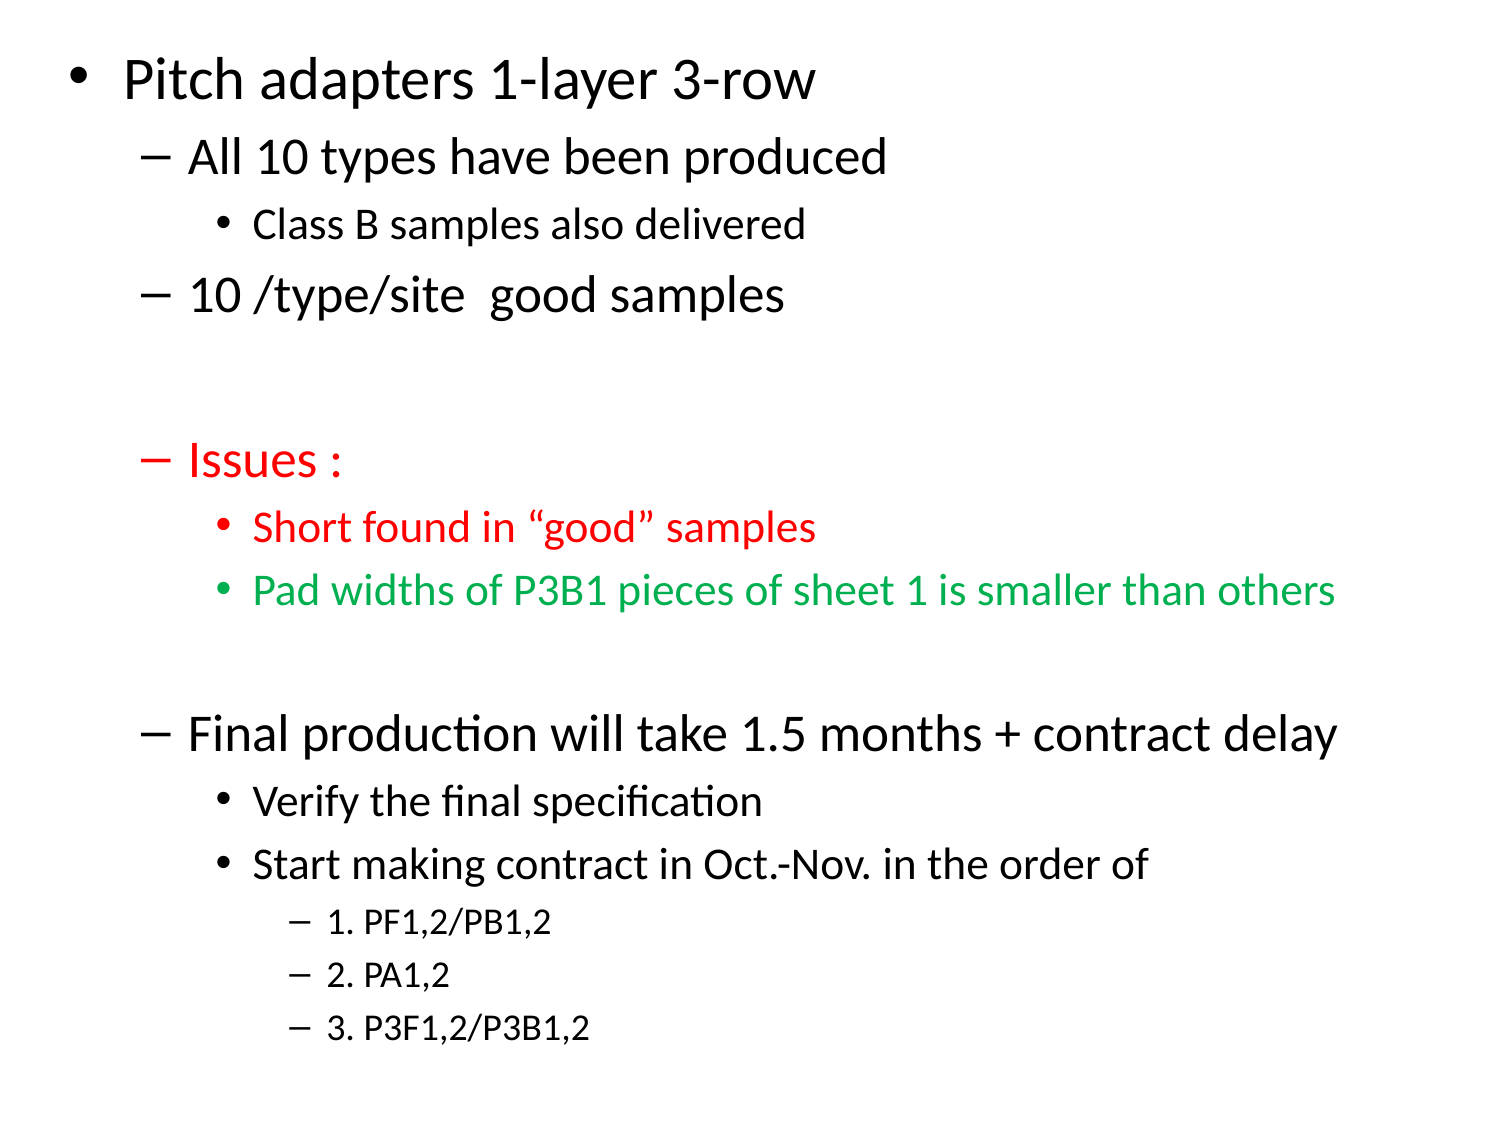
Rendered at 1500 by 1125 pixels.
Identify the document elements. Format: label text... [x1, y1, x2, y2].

list Pitch adapters 1-layer 3-row All 10 types have been produced Class B samples also delivered 10 /type/site good samples Issues : Short found in “good” samples Pad widths of P3B1 pieces of sheet 1 is smaller than others Final production will take 1.5 months + contract delay Verify the final specification Start making contract in Oct.-Nov. in the order of 1. PF1,2/PB1,2 2. PA1,2 3. P3F1,2/P3B1,2 [53, 30, 1461, 1076]
